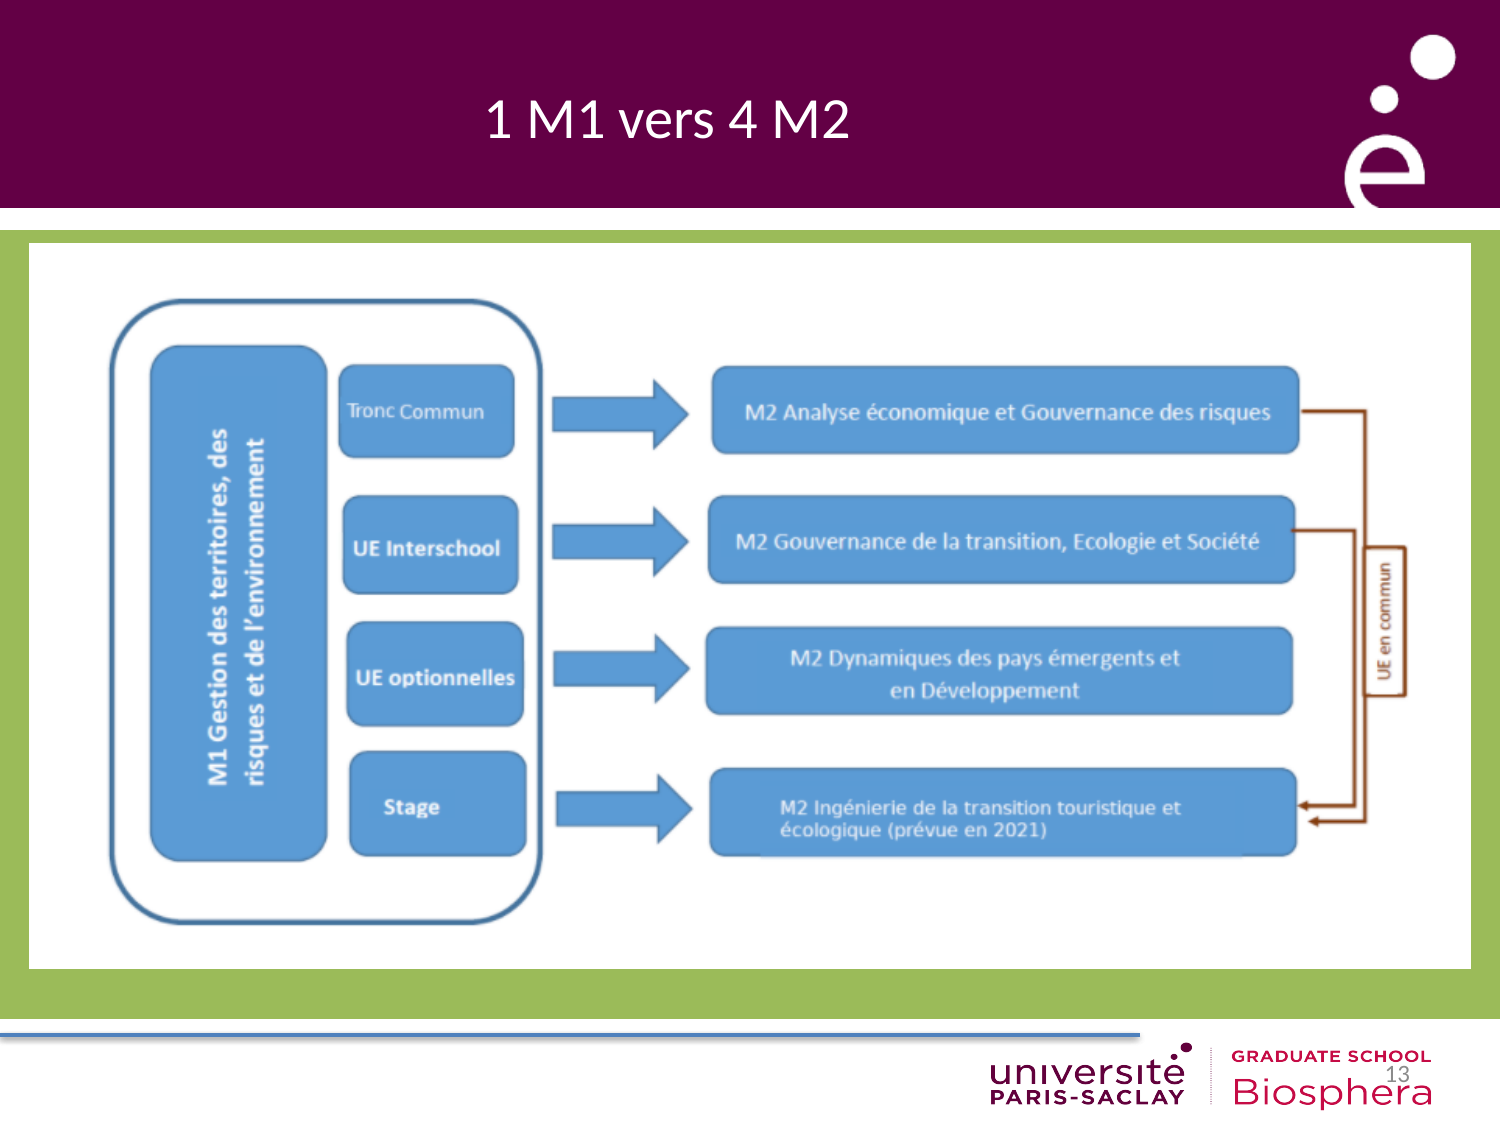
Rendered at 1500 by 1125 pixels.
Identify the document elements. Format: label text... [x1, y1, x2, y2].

slide_number 13 [1074, 1042, 1425, 1103]
picture [1324, 30, 1476, 208]
picture [29, 243, 1471, 969]
picture [972, 1019, 1469, 1121]
title 1 M1 vers 4 M2 [5, 45, 1329, 185]
